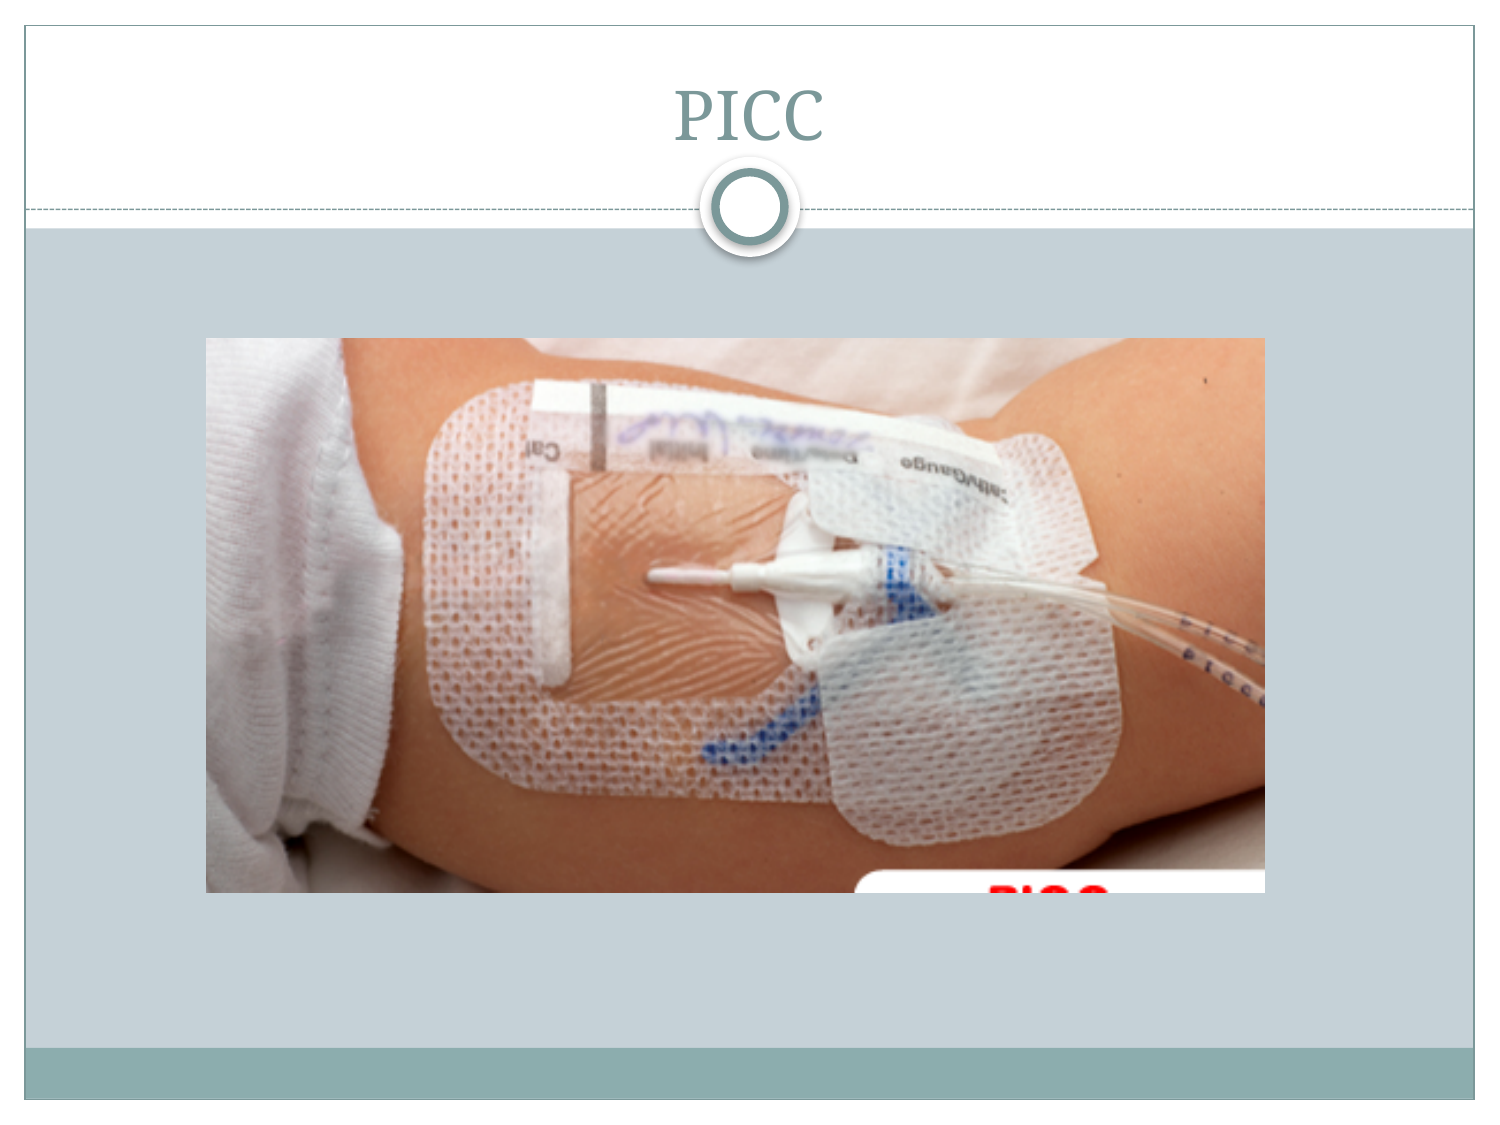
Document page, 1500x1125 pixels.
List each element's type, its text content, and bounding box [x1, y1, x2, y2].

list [206, 337, 1265, 893]
title PICC [49, 37, 1450, 162]
